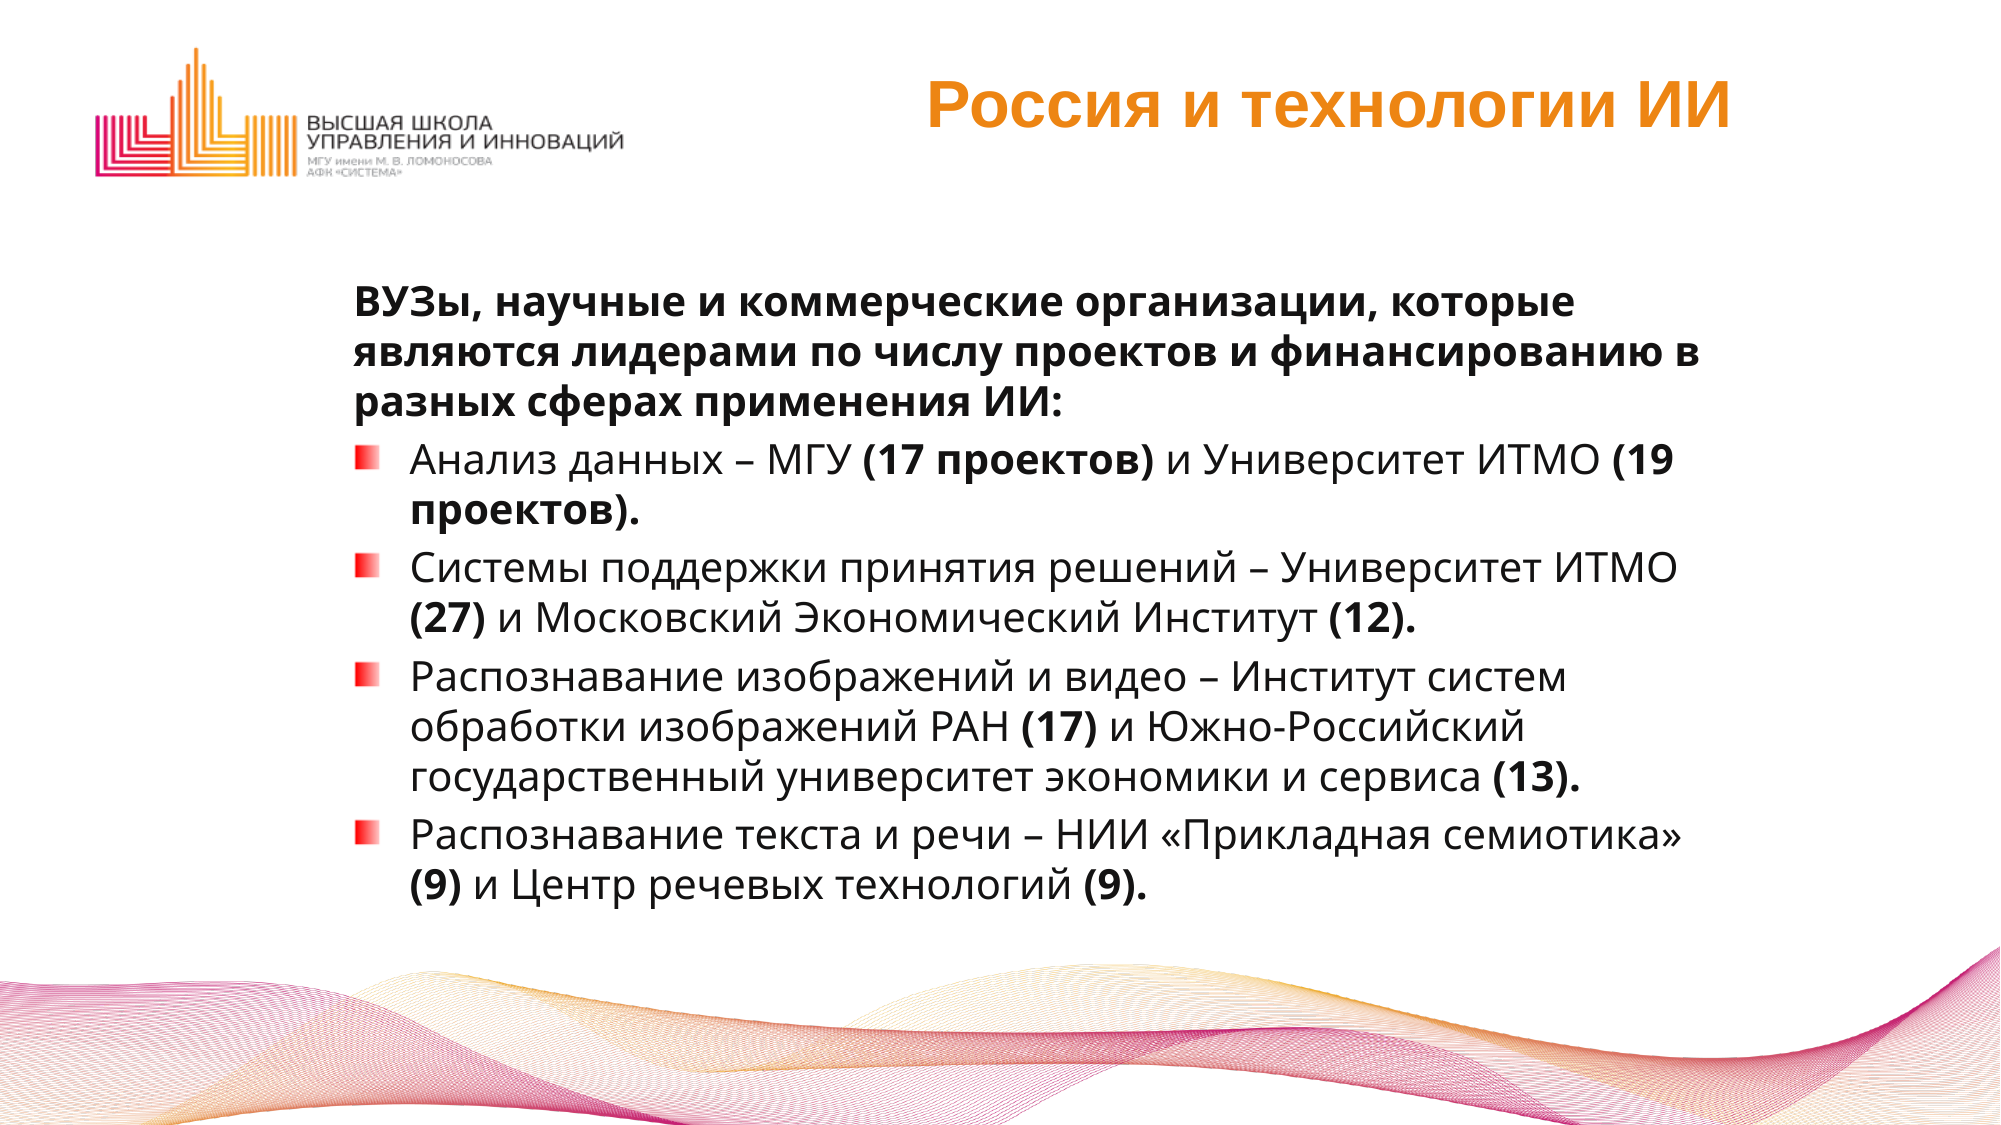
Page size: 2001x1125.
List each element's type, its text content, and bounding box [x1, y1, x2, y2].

picture [0, 917, 2000, 1125]
text_box ВУЗы, научные и коммерческие организации, которые являются лидерами по числу проектов и финансированию в разных сферах применения ИИ: Анализ данных – МГУ (17 проектов) и Университет ИТМО (19 проектов). Системы поддержки принятия решений – Университет ИТМО (27) и Московский Экономический Институт (12). Распознавание изображений и видео – Институт систем обработки изображений РАН (17) и Южно-Российский государственный университет экономики и сервиса (13). Распознавание текста и речи – НИИ «Прикладная семиотика» (9) и Центр речевых технологий (9). [338, 267, 1721, 1059]
picture [353, 551, 383, 581]
picture [353, 660, 383, 690]
picture [353, 818, 383, 848]
title Россия и технологии ИИ [599, 42, 1748, 239]
picture [353, 443, 383, 473]
